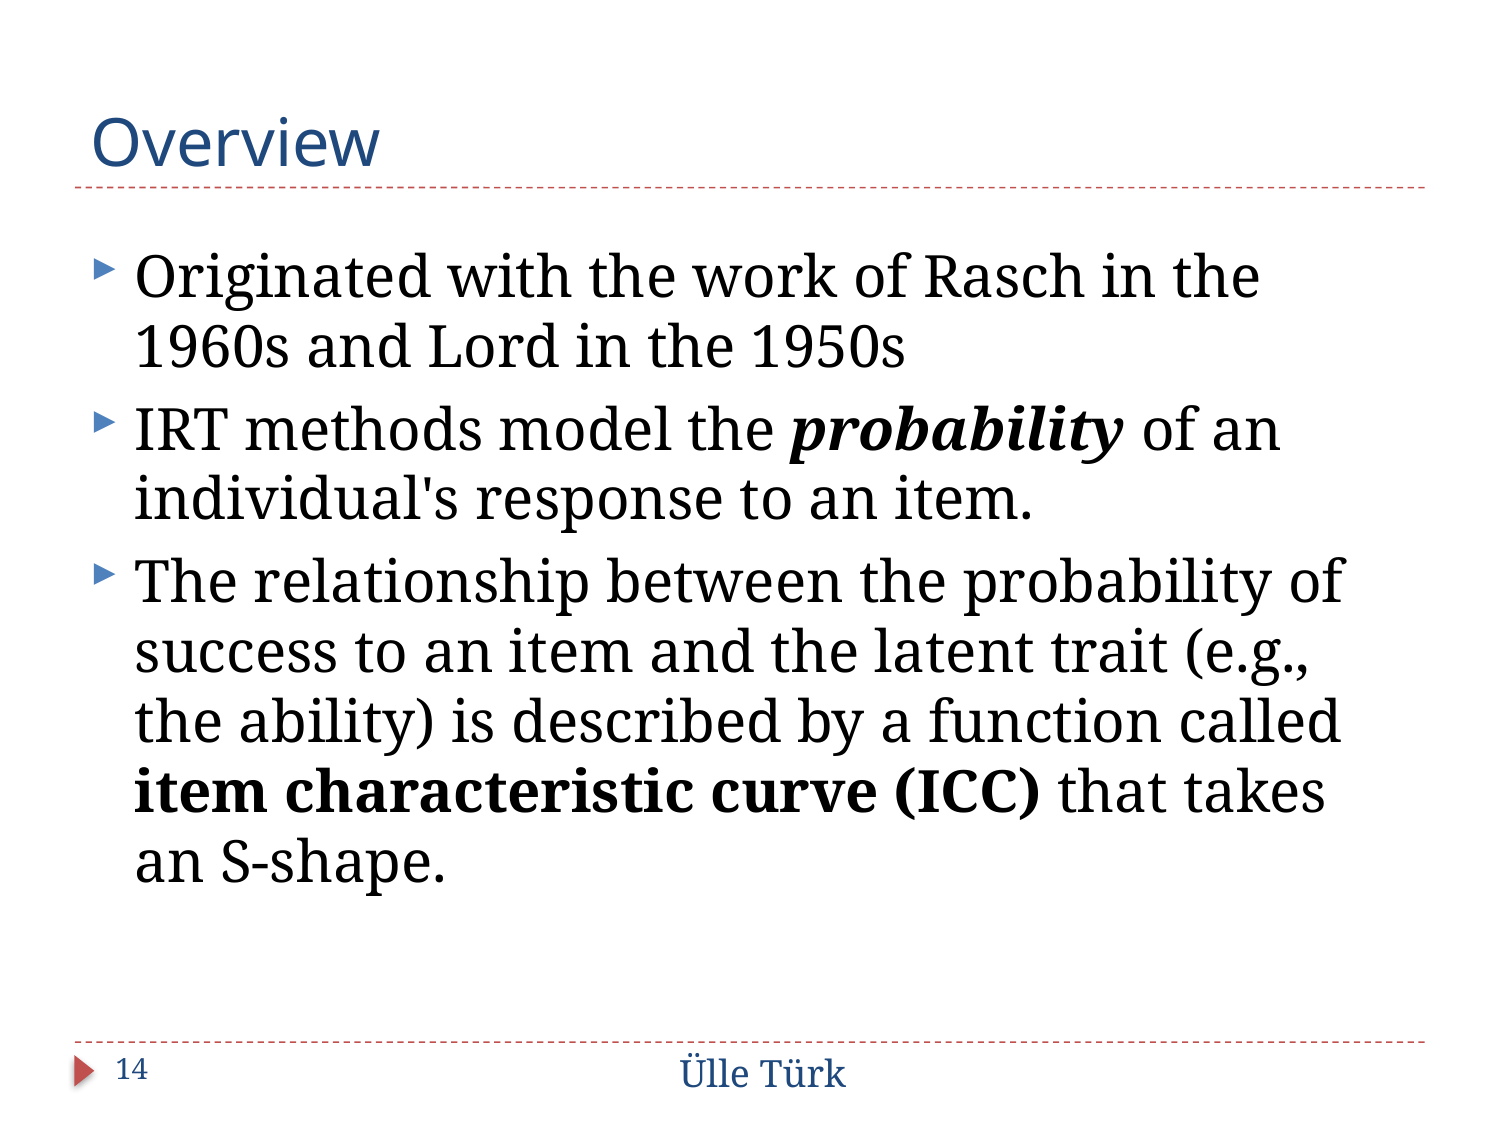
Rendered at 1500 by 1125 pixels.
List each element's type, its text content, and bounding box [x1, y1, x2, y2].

title Overview [74, 24, 1426, 188]
list Originated with the work of Rasch in the 1960s and Lord in the 1950s IRT methods model the probability of an individual's response to an item. The relationship between the probability of success to an item and the latent trait (e.g., the ability) is described by a function called item characteristic curve (ICC) that takes an S-shape. [74, 231, 1426, 1011]
footer Ülle Türk [475, 1042, 1051, 1103]
slide_number 14 [100, 1042, 426, 1103]
